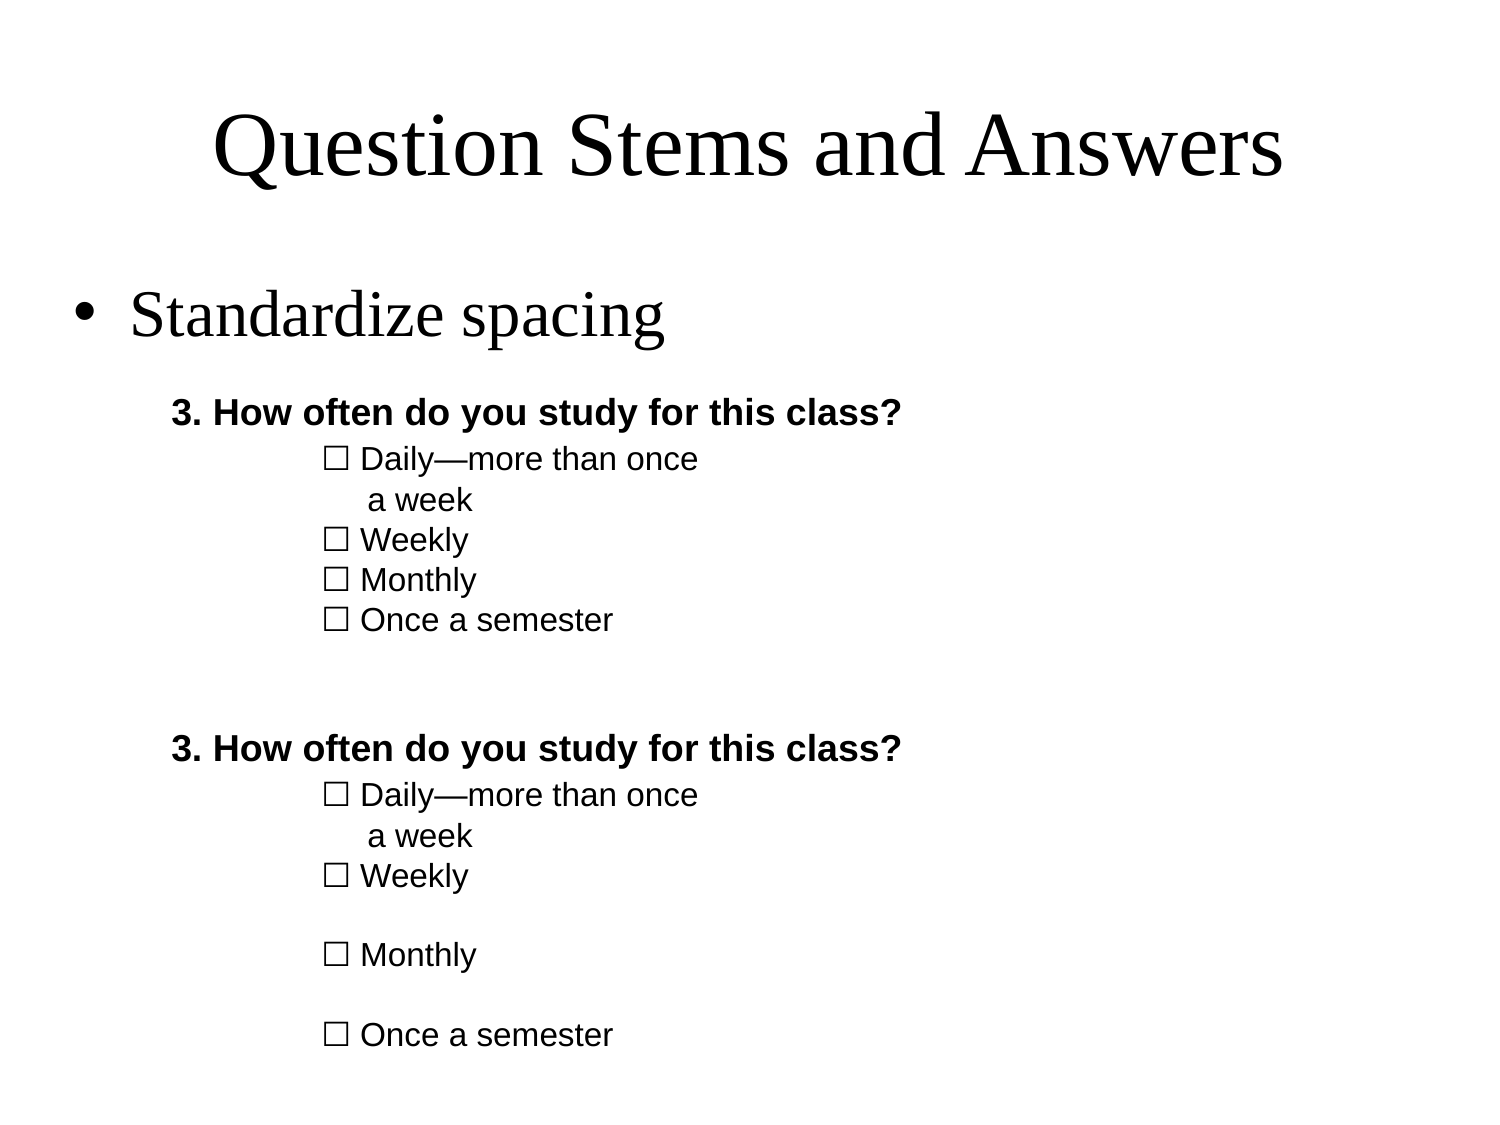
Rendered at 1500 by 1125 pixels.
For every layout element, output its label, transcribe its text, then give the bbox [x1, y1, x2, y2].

title Question Stems and Answers [75, 45, 1425, 233]
text_box 3. How often do you study for this class? ☐ Daily—more than once a week ☐ Weekly ☐ Monthly ☐ Once a semester [156, 716, 1455, 1125]
text_box 3. How often do you study for this class? ☐ Daily—more than once a week ☐ Weekly ☐ Monthly ☐ Once a semester [156, 380, 1455, 716]
list Standardize spacing [58, 262, 1455, 552]
